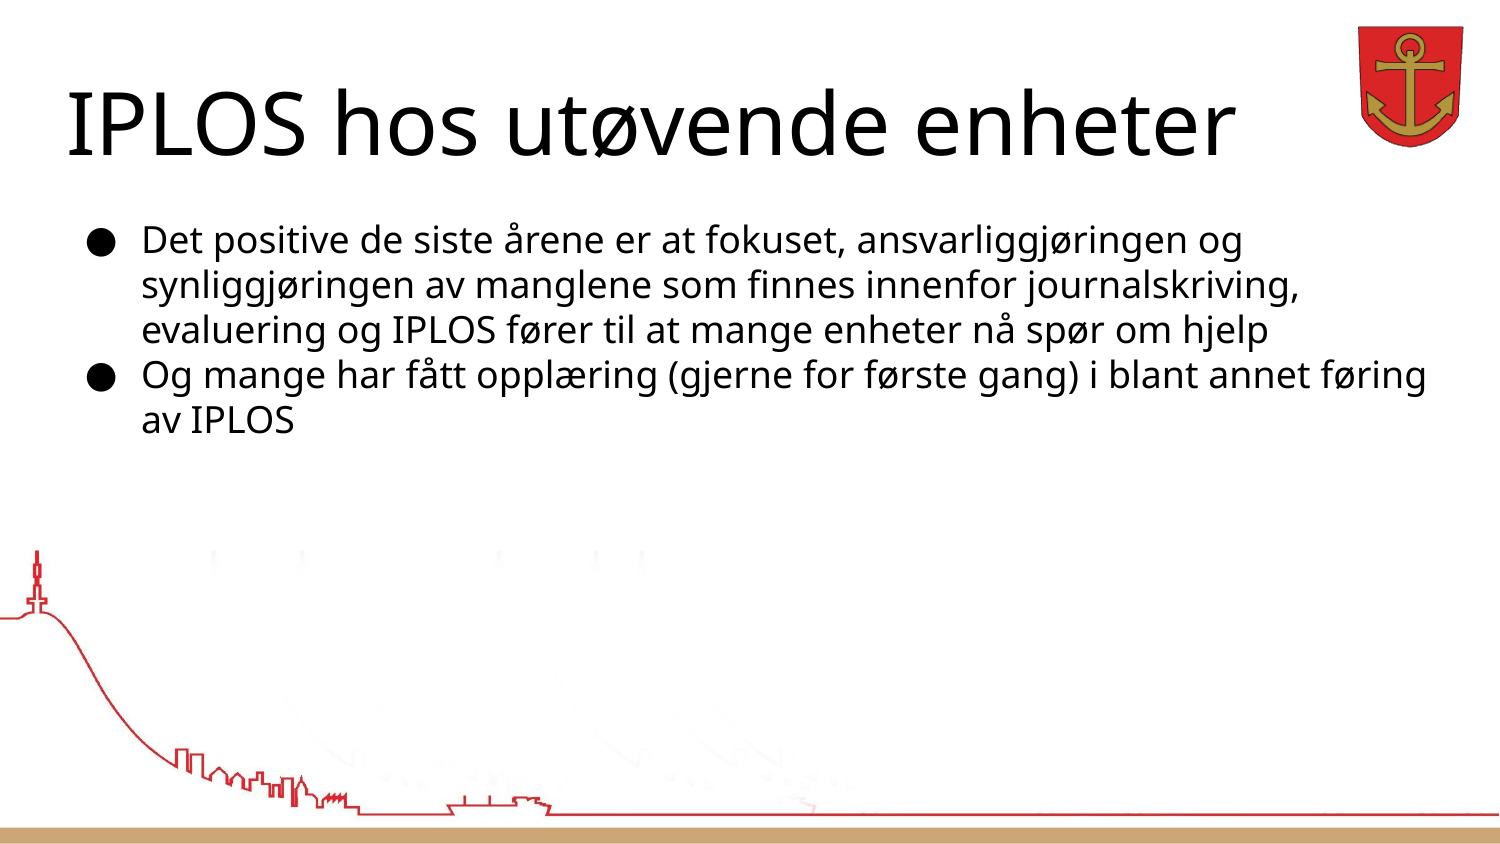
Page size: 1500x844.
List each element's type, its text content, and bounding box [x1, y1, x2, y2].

title IPLOS hos utøvende enheter [51, 51, 1449, 189]
list Det positive de siste årene er at fokuset, ansvarliggjøringen og synliggjøringen av manglene som finnes innenfor journalskriving, evaluering og IPLOS fører til at mange enheter nå spør om hjelp Og mange har fått opplæring (gjerne for første gang) i blant annet føring av IPLOS [51, 200, 1449, 752]
picture [0, 0, 1500, 827]
